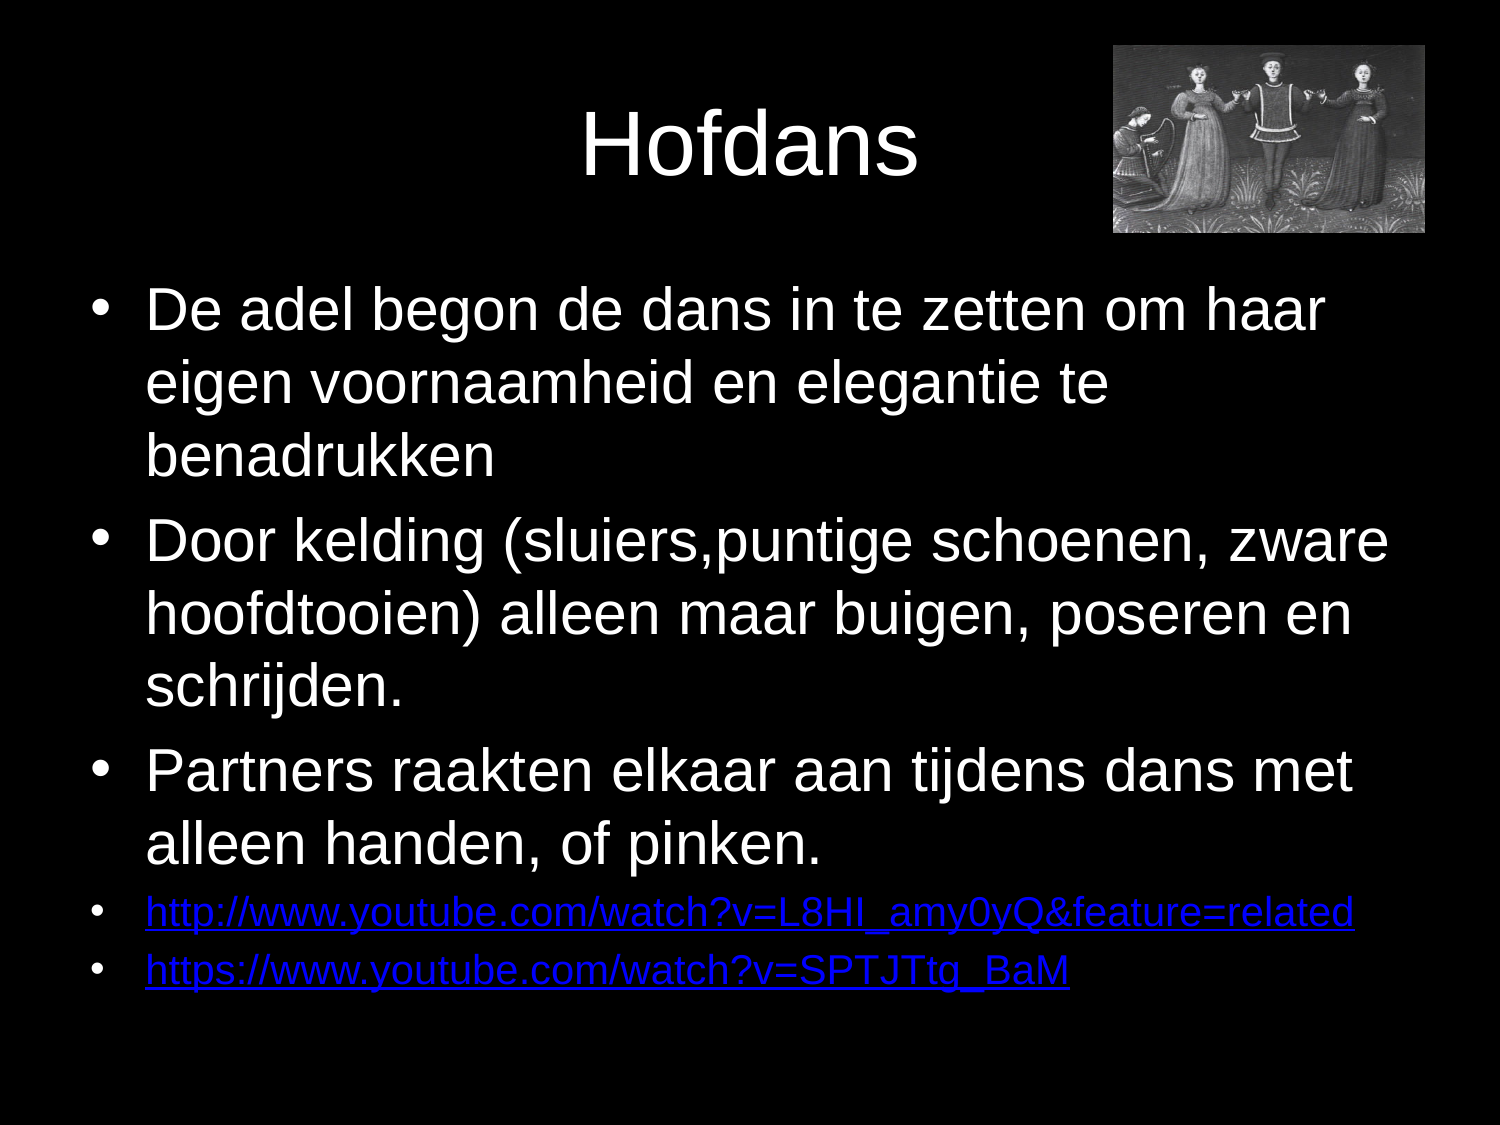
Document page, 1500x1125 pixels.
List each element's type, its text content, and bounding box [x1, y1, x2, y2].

picture [1112, 44, 1426, 233]
title Hofdans [75, 45, 1110, 233]
list De adel begon de dans in te zetten om haar eigen voornaamheid en elegantie te benadrukken Door kelding (sluiers,puntige schoenen, zware hoofdtooien) alleen maar buigen, poseren en schrijden. Partners raakten elkaar aan tijdens dans met alleen handen, of pinken. http://www.youtube.com/watch?v=L8HI_amy0yQ&feature=related https://www.youtube.com/watch?v=SPTJTtg_BaM [75, 262, 1425, 1005]
